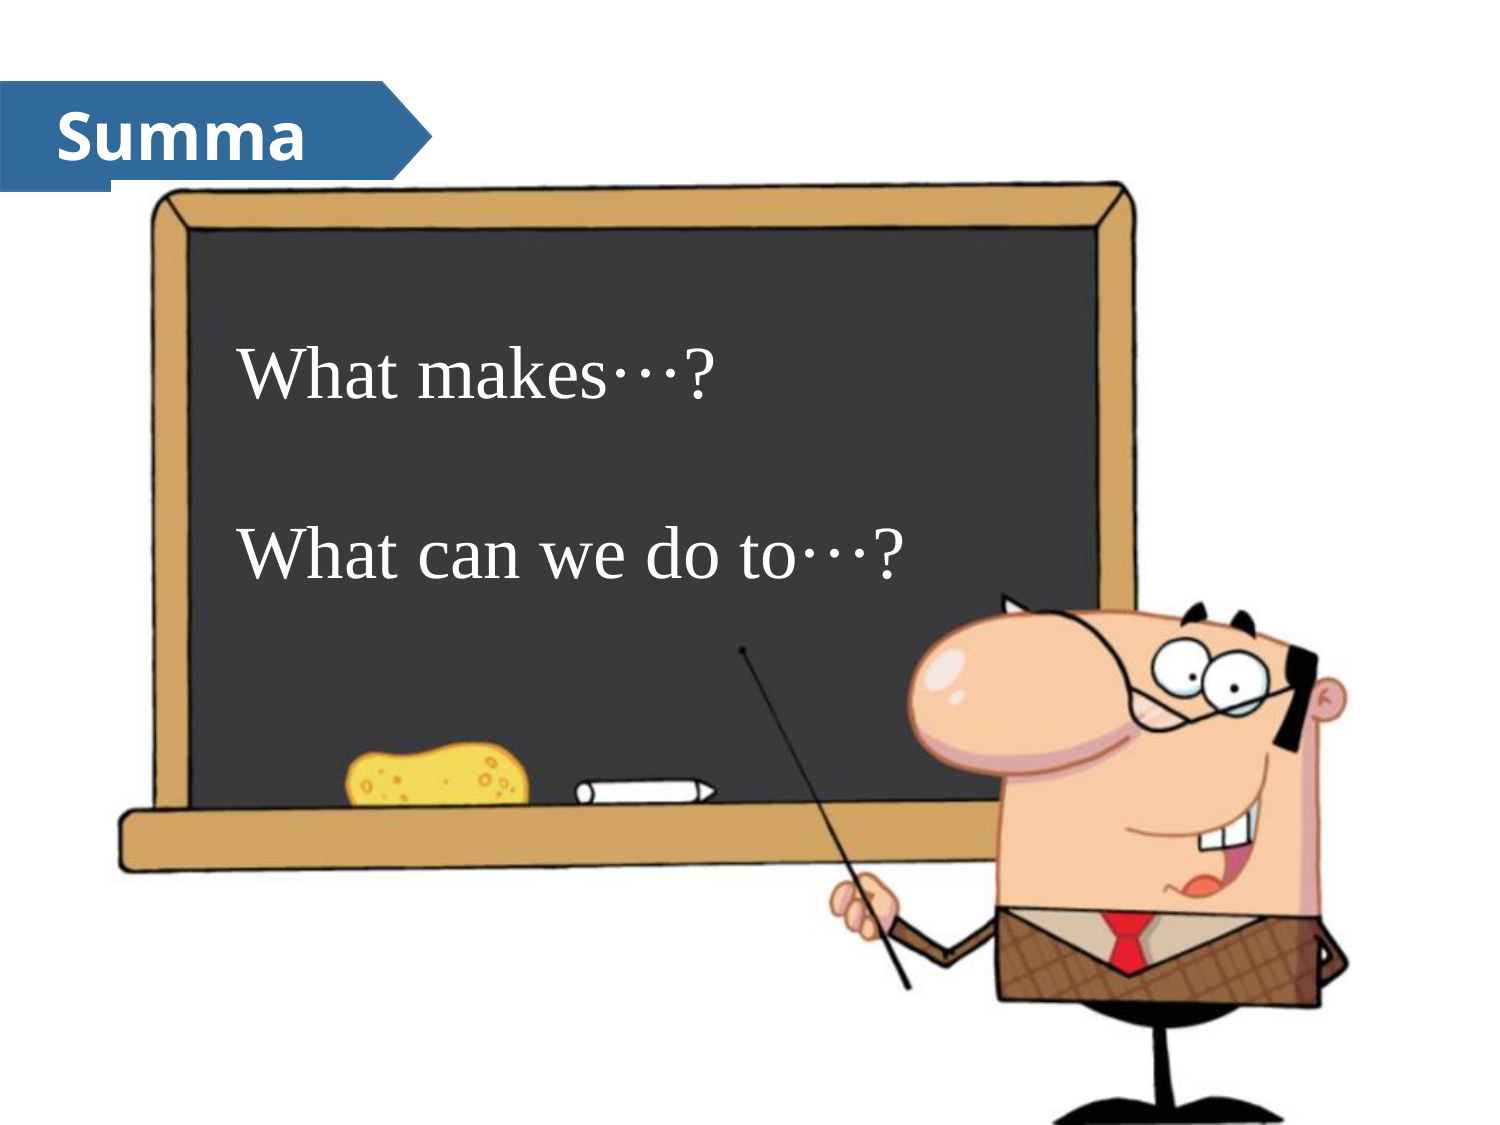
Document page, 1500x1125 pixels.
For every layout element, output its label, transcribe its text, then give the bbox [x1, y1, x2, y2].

picture [111, 180, 1352, 1125]
title Summary [41, 95, 336, 178]
